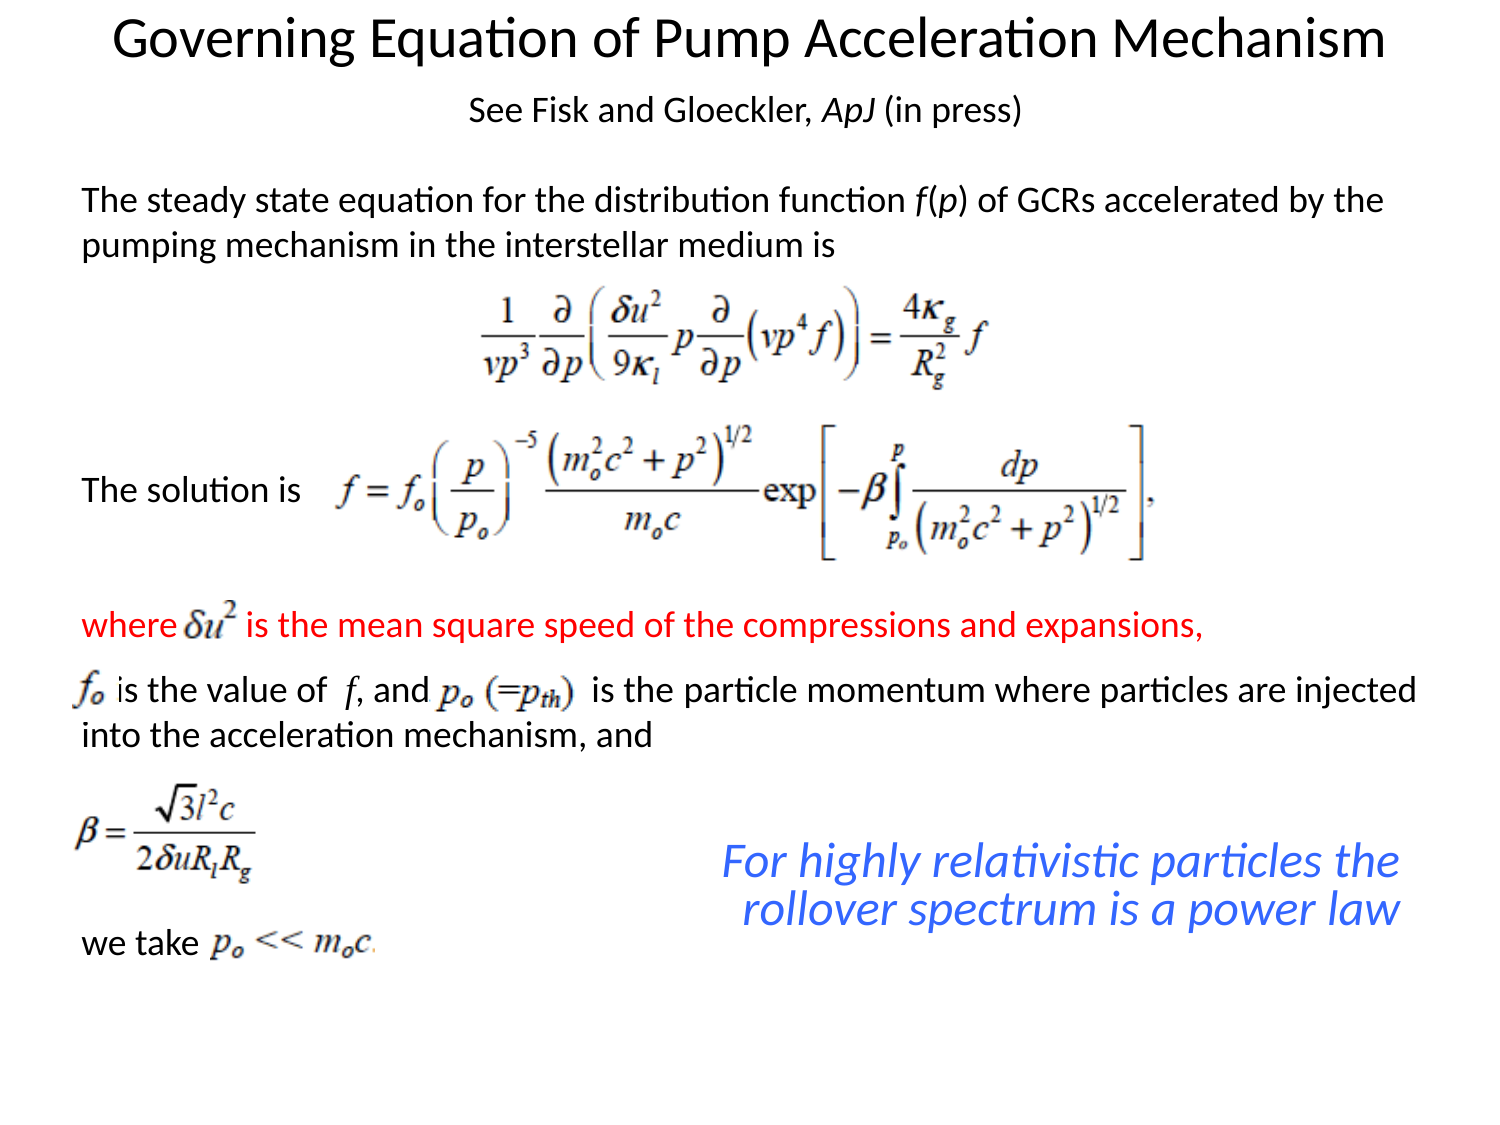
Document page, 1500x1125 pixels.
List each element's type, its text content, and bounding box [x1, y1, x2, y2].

picture [72, 779, 261, 889]
picture [313, 414, 1157, 576]
picture [178, 600, 242, 649]
text_box The steady state equation for the distribution function f(p) of GCRs accelerated by the pumping mechanism in the interstellar medium is The solution is where is the mean square speed of the compressions and expansions, is the value of f, and is the particle momentum where particles are injected into the acceleration mechanism, and we take [66, 167, 1443, 1005]
text_box See Fisk and Gloeckler, ApJ (in press) [453, 77, 1039, 138]
picture [210, 923, 375, 966]
picture [72, 660, 119, 722]
text_box For highly relativistic particles the rollover spectrum is a power law [638, 831, 1416, 943]
picture [478, 281, 992, 402]
text_box Governing Equation of Pump Acceleration Mechanism [20, 0, 1480, 77]
picture [429, 664, 579, 720]
